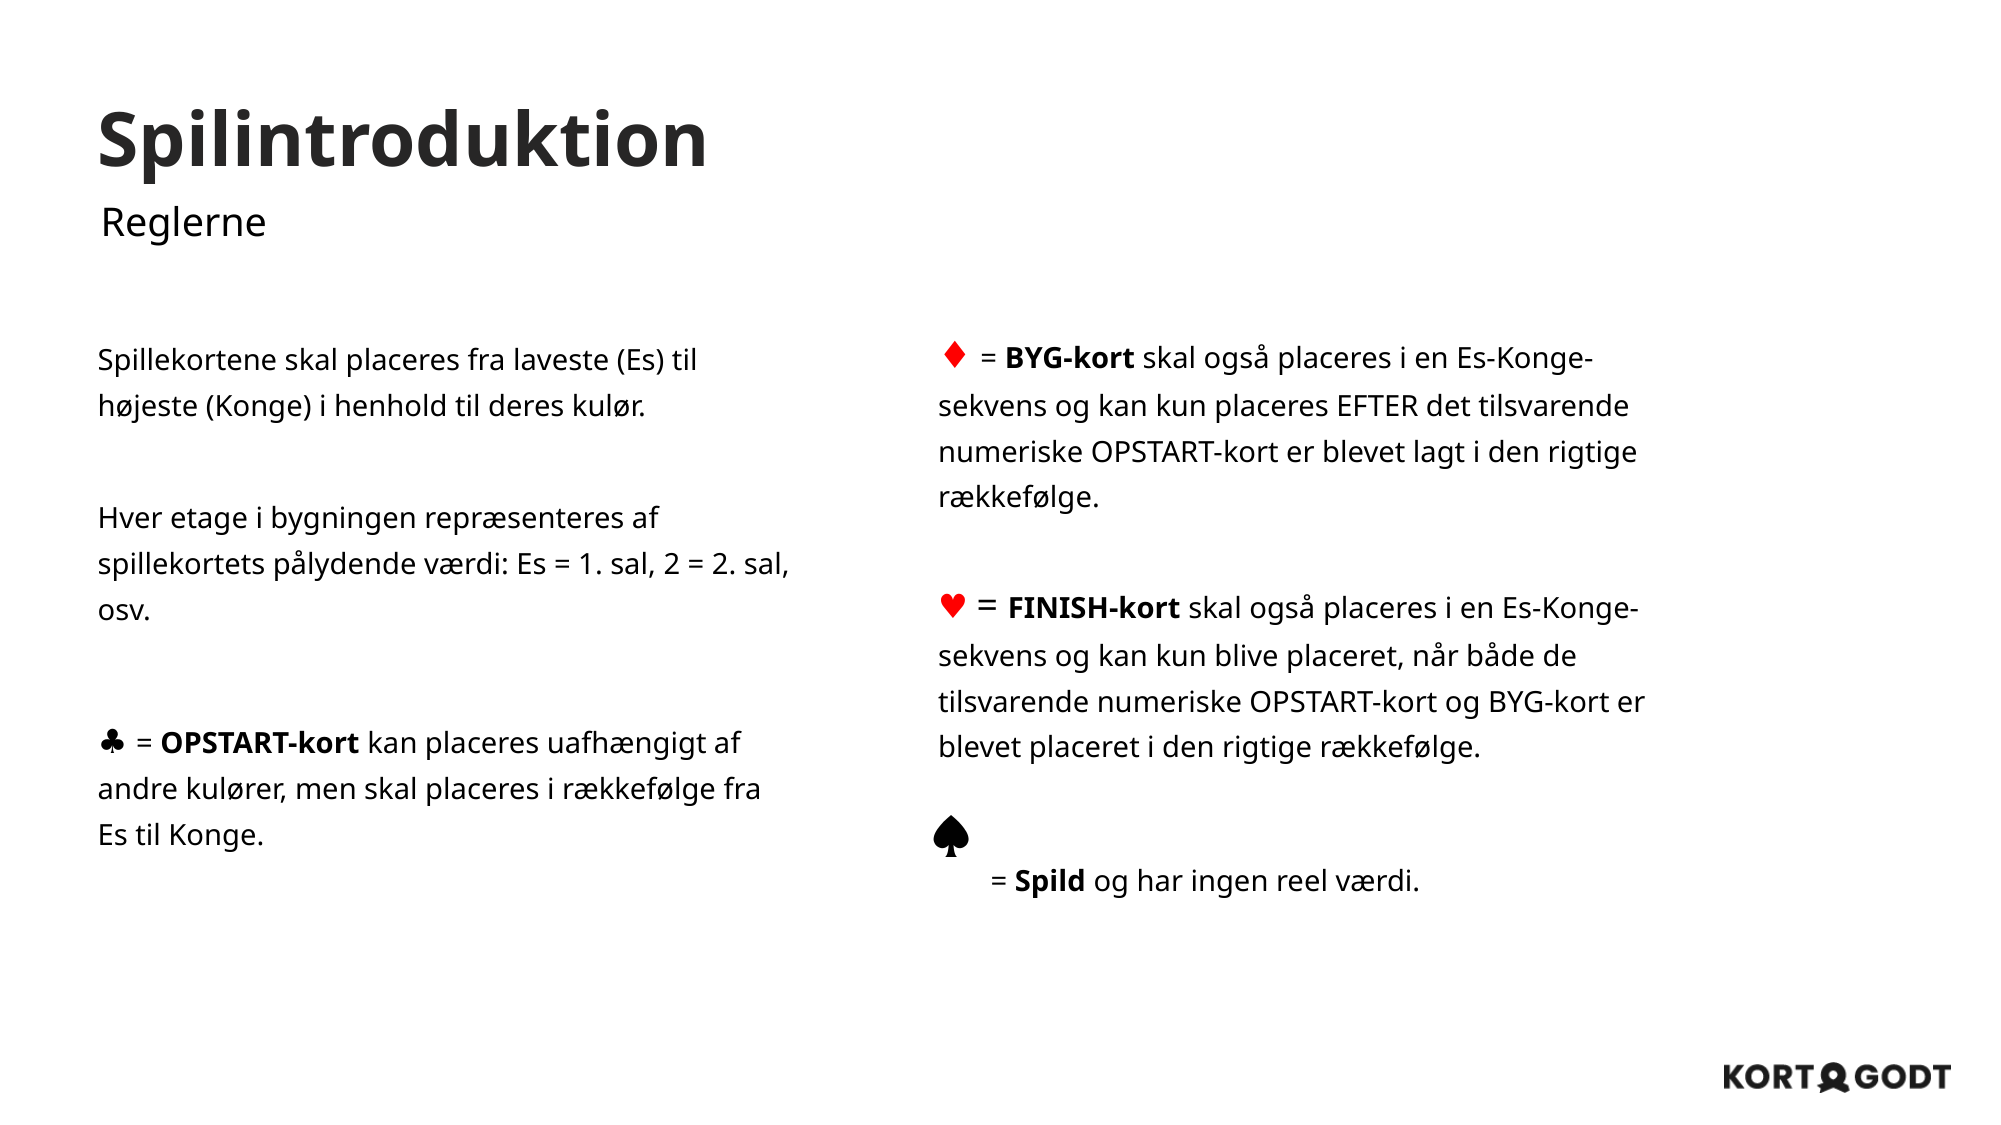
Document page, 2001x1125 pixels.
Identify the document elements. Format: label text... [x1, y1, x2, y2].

picture [1724, 1062, 1951, 1093]
list Spillekortene skal placeres fra laveste (Es) til højeste (Konge) i henhold til deres kulør. Hver etage i bygningen repræsenteres af spillekortets pålydende værdi: Es = 1. sal, 2 = 2. sal, osv. ♣ = OPSTART-kort kan placeres uafhængigt af andre kulører, men skal placeres i rækkefølge fra Es til Konge. [82, 323, 821, 1004]
text_box Reglerne [85, 194, 1236, 273]
text_box ♦ = BYG-kort skal også placeres i en Es-Konge-sekvens og kan kun placeres EFTER det tilsvarende numeriske OPSTART-kort er blevet lagt i den rigtige rækkefølge. ♥ = FINISH-kort skal også placeres i en Es-Konge-sekvens og kan kun blive placeret, når både de tilsvarende numeriske OPSTART-kort og BYG-kort er blevet placeret i den rigtige rækkefølge. = Spild og har ingen reel værdi. [923, 323, 1707, 976]
text_box Spilintroduktion [82, 94, 1863, 194]
picture [923, 808, 979, 864]
